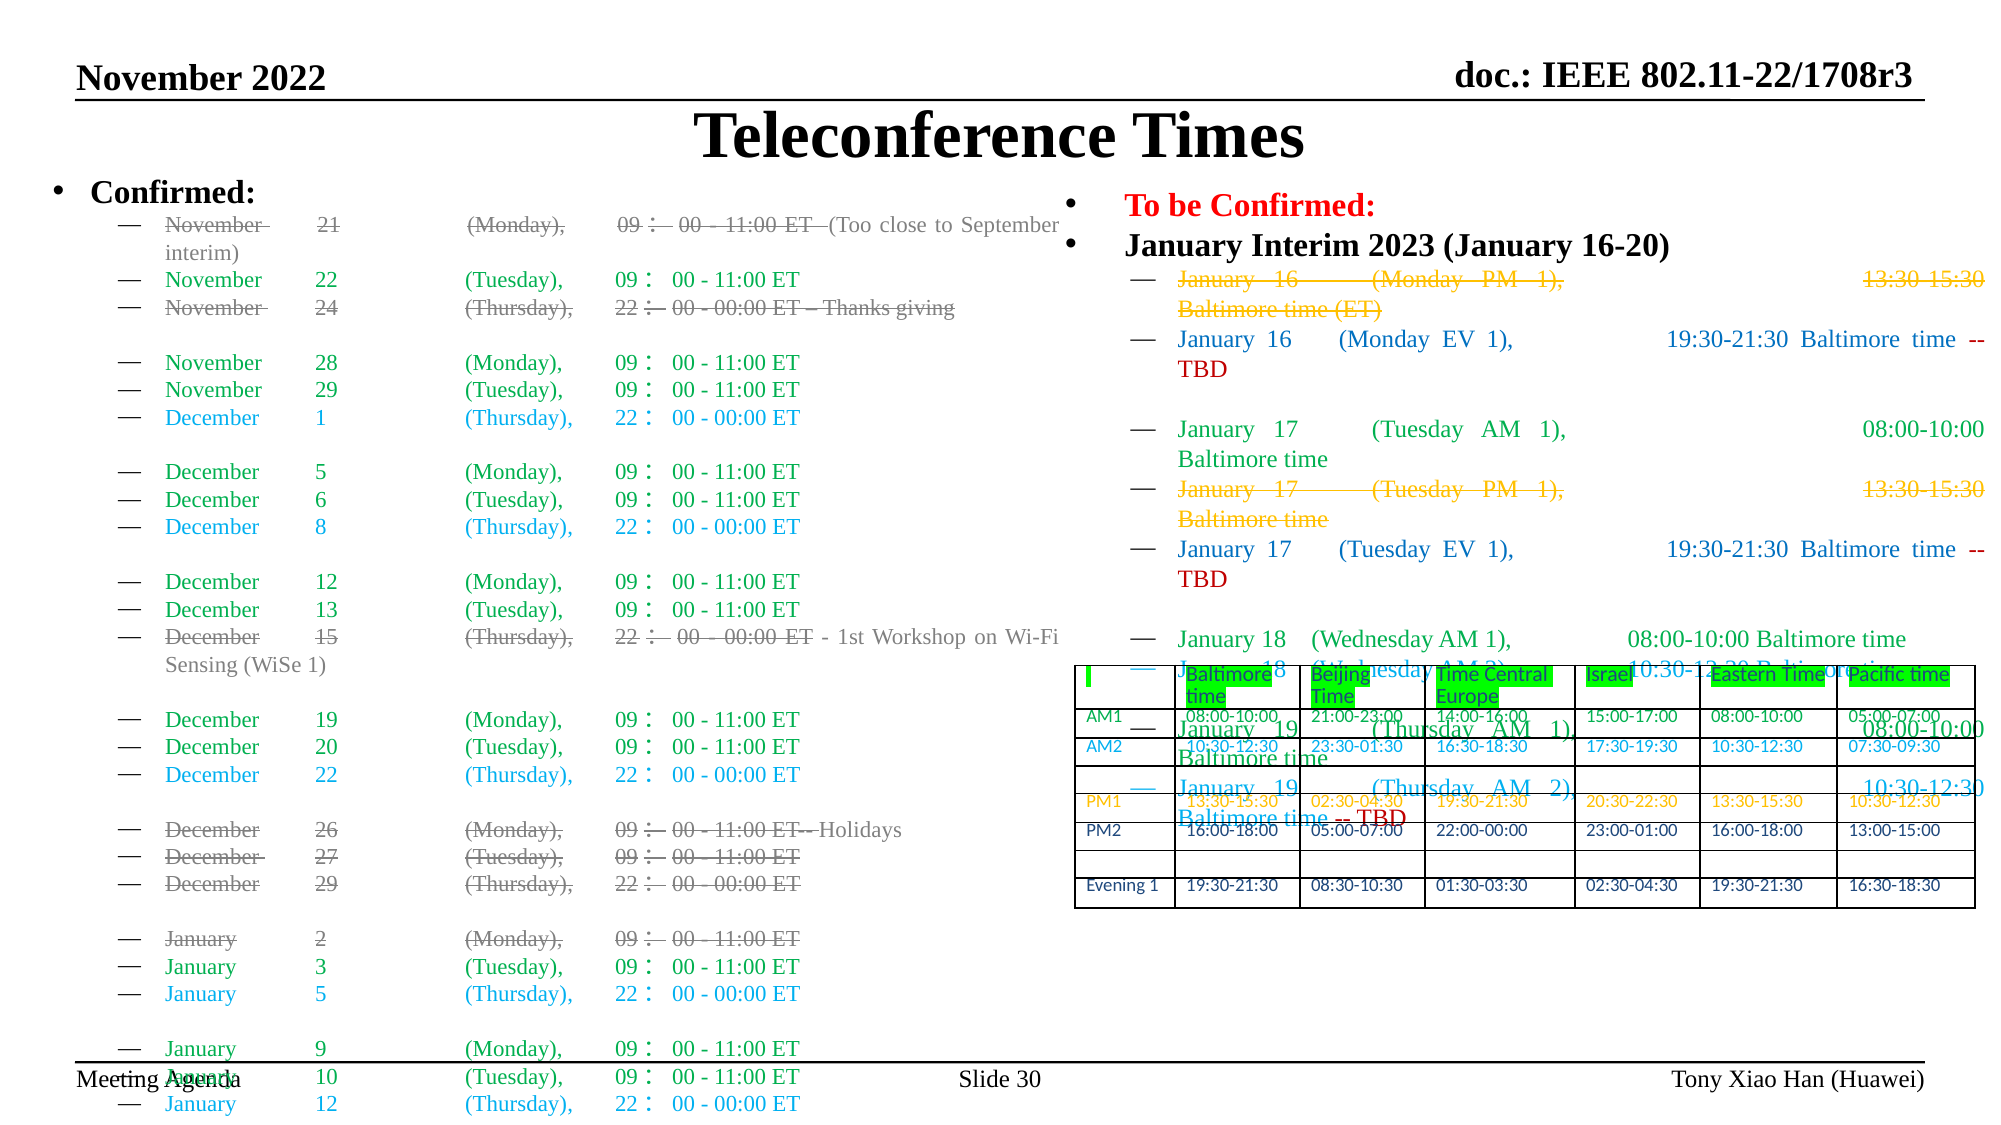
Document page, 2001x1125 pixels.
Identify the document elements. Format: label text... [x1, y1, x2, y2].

table_cell [1838, 851, 1974, 877]
table_cell [1076, 851, 1174, 877]
table_cell Evening 1 [1076, 879, 1174, 907]
table_cell AM1 [1076, 710, 1174, 737]
table_cell 08:30-10:30 [1301, 879, 1424, 907]
table_cell 22:00-00:00 [1426, 823, 1574, 850]
table_cell 23:30-01:30 [1301, 739, 1424, 765]
table_cell 21:00-23:00 [1301, 710, 1424, 737]
table_cell 02:30-04:30 [1576, 879, 1699, 907]
table_cell [1838, 767, 1974, 793]
table_cell 13:30-15:30 [1701, 794, 1836, 822]
table_cell 19:30-21:30 [1701, 879, 1836, 907]
table_header Baltimore time [1176, 666, 1299, 708]
table_header Israel [1576, 666, 1699, 708]
table_cell AM2 [1076, 739, 1174, 765]
table_cell [1701, 767, 1836, 793]
table_cell 05:00-07:00 [1301, 823, 1424, 850]
table_cell 07:30-09:30 [1838, 739, 1974, 765]
table_cell 05:00-07:00 [1838, 710, 1974, 737]
table_cell 10:30-12:30 [1701, 739, 1836, 765]
table_cell 13:00-15:00 [1838, 823, 1974, 850]
table_cell 08:00-10:00 [1176, 710, 1299, 737]
table_cell 16:00-18:00 [1176, 823, 1299, 850]
table_cell 08:00-10:00 [1701, 710, 1836, 737]
table_header Eastern Time [1701, 666, 1836, 708]
table_cell [1426, 851, 1574, 877]
table_cell 14:00-16:00 [1426, 710, 1574, 737]
table_cell 15:00-17:00 [1576, 710, 1699, 737]
table_cell PM1 [1076, 794, 1174, 822]
table_cell 13:30-15:30 [1176, 794, 1299, 822]
table_cell PM2 [1076, 823, 1174, 850]
table_cell 10:30-12:30 [1838, 794, 1974, 822]
table_header Pacific time [1838, 666, 1974, 708]
table_cell [1176, 767, 1299, 793]
table_header Beijing Time [1301, 666, 1424, 708]
table_cell [1301, 767, 1424, 793]
table_header [1076, 666, 1174, 708]
text_box Teleconference Times [362, 87, 1638, 175]
table_cell 10:30-12:30 [1176, 739, 1299, 765]
table_cell 19:30-21:30 [1426, 794, 1574, 822]
table_cell 23:00-01:00 [1576, 823, 1699, 850]
text_box To be Confirmed: January Interim 2023 (January 16-20) January 16 (Monday PM 1), 13:30-15:30 Baltimore time (ET) January 16 (Monday EV 1), 19:30-21:30 Baltimore time -- TBD January 17 (Tuesday AM 1), 08:00-10:00 Baltimore time January 17 (Tuesday PM 1), 13:30-15:30 Baltimore time January 17 (Tuesday EV 1), 19:30-21:30 Baltimore time -- TBD January 18 (Wednesday AM 1), 08:00-10:00 Baltimore time January 18 (Wednesday AM 2), 10:30-12:30 Baltimore time January 19 (Thursday AM 1), 08:00-10:00 Baltimore time January 19 (Thursday AM 2), 10:30-12:30 Baltimore time -- TBD ** Note: when conflict with CAC, the call will be changed (Sept - Nov 2022 CAC calls: October 10, 31 09:00 ET; November 13 06:00 ET) 2. Thursday 23:00 - 01:00am ET (Thursday 20：00 – 22:00 PT, Friday 11am-13:00 in China, Friday 6am-8am in Israel, Friday 5am – 7am in Central Europe), and Sang Kim will help to take the minutes for these slots. [1050, 175, 2000, 1026]
table_cell 17:30-19:30 [1576, 739, 1699, 765]
table_cell [1576, 767, 1699, 793]
table_cell 01:30-03:30 [1426, 879, 1574, 907]
table_cell 19:30-21:30 [1176, 879, 1299, 907]
table_cell 02:30-04:30 [1301, 794, 1424, 822]
table_cell [1176, 851, 1299, 877]
table_cell [1576, 851, 1699, 877]
text_box Confirmed: November 21 (Monday), 09：00 - 11:00 ET (Too close to September interim) November 22 (Tuesday), 09：00 - 11:00 ET November 24 (Thursday), 22：00 - 00:00 ET – Thanks giving November 28 (Monday), 09：00 - 11:00 ET November 29 (Tuesday), 09：00 - 11:00 ET December 1 (Thursday), 22：00 - 00:00 ET December 5 (Monday), 09：00 - 11:00 ET December 6 (Tuesday), 09：00 - 11:00 ET December 8 (Thursday), 22：00 - 00:00 ET December 12 (Monday), 09：00 - 11:00 ET December 13 (Tuesday), 09：00 - 11:00 ET December 15 (Thursday), 22：00 - 00:00 ET - 1st Workshop on Wi-Fi Sensing (WiSe 1) December 19 (Monday), 09：00 - 11:00 ET December 20 (Tuesday), 09：00 - 11:00 ET December 22 (Thursday), 22：00 - 00:00 ET December 26 (Monday), 09：00 - 11:00 ET-- Holidays December 27 (Tuesday), 09：00 - 11:00 ET December 29 (Thursday), 22：00 - 00:00 ET January 2 (Monday), 09：00 - 11:00 ET January 3 (Tuesday), 09：00 - 11:00 ET January 5 (Thursday), 22：00 - 00:00 ET January 9 (Monday), 09：00 - 11:00 ET January 10 (Tuesday), 09：00 - 11:00 ET January 12 (Thursday), 22：00 - 00:00 ET [37, 162, 1075, 1063]
table_cell [1301, 851, 1424, 877]
table_cell 16:30-18:30 [1426, 739, 1574, 765]
table_cell [1701, 851, 1836, 877]
table_header Time Central Europe [1426, 666, 1574, 708]
table_cell 16:00-18:00 [1701, 823, 1836, 850]
table_cell 16:30-18:30 [1838, 879, 1974, 907]
table_cell 20:30-22:30 [1576, 794, 1699, 822]
table_cell [1426, 767, 1574, 793]
table_cell [1076, 767, 1174, 793]
